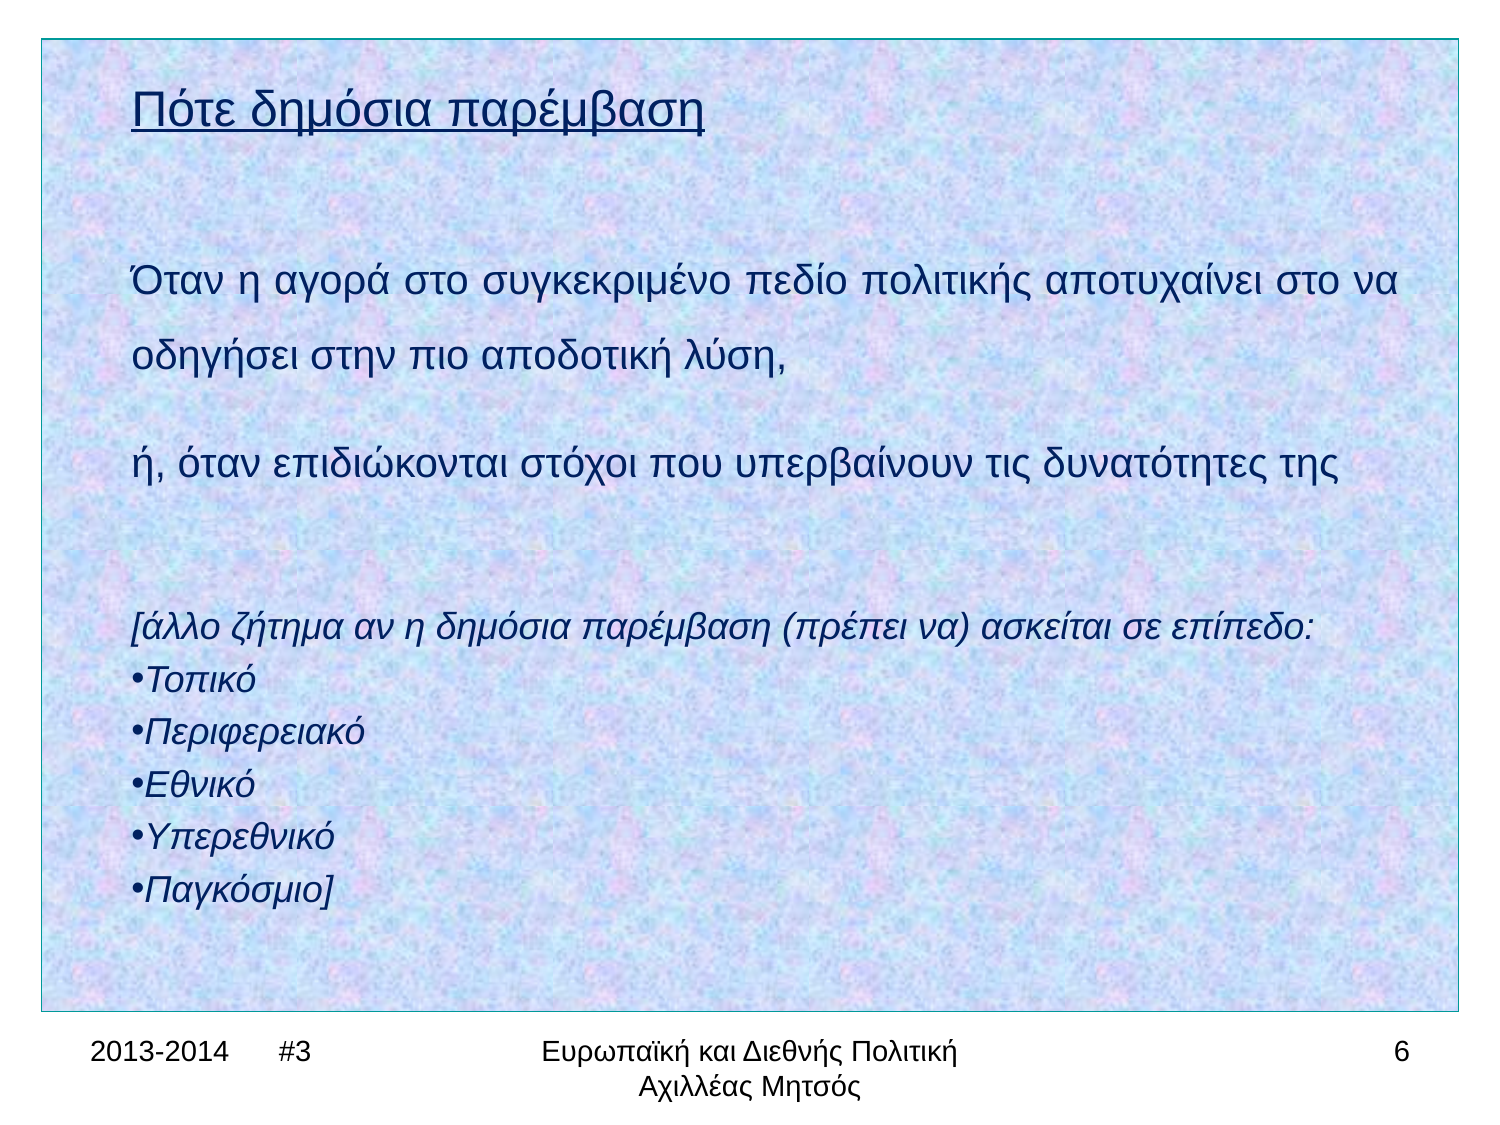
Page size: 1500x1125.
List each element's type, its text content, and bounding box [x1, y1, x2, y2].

slide_number 6 [1074, 1024, 1426, 1103]
subtitle Πότε δημόσια παρέμβαση Όταν η αγορά στο συγκεκριμένο πεδίο πολιτικής αποτυχαίνει στο να οδηγήσει στην πιο αποδοτική λύση, ή, όταν επιδιώκονται στόχοι που υπερβαίνουν τις δυνατότητες της [άλλο ζήτημα αν η δημόσια παρέμβαση (πρέπει να) ασκείται σε επίπεδο: Τοπικό Περιφερειακό Εθνικό Υπερεθνικό Παγκόσμιο] [41, 38, 1459, 1012]
slide_number 2013-2014 #3 [74, 1024, 426, 1103]
footer Ευρωπαϊκή και Διεθνής Πολιτική Αχιλλέας Μητσός [512, 1024, 988, 1103]
